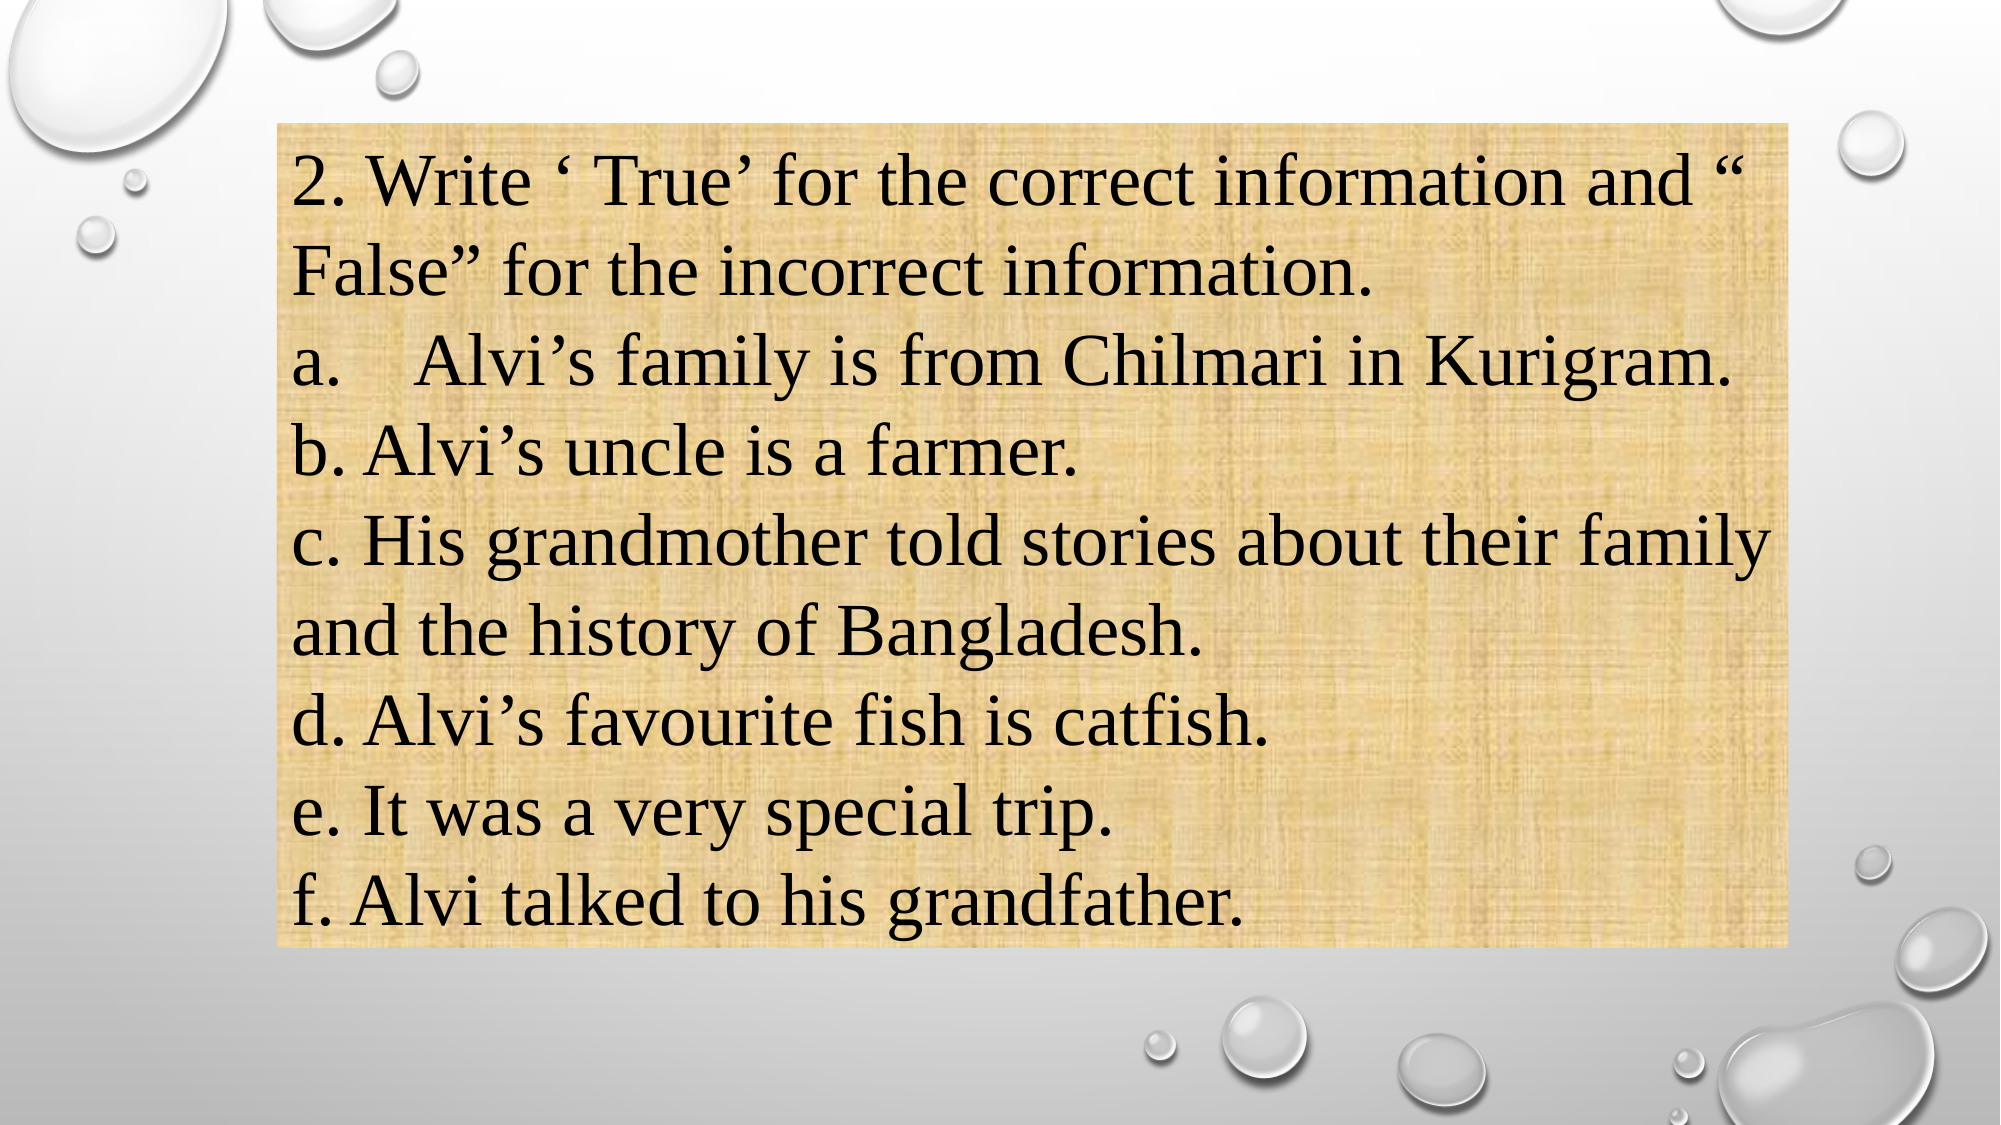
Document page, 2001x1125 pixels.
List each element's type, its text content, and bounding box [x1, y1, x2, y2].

picture [0, 0, 2000, 1125]
text_box 2. Write ‘ True’ for the correct information and “ False” for the incorrect information. Alvi’s family is from Chilmari in Kurigram. b. Alvi’s uncle is a farmer. c. His grandmother told stories about their family and the history of Bangladesh. d. Alvi’s favourite fish is catfish. e. It was a very special trip. f. Alvi talked to his grandfather. [276, 123, 1789, 948]
